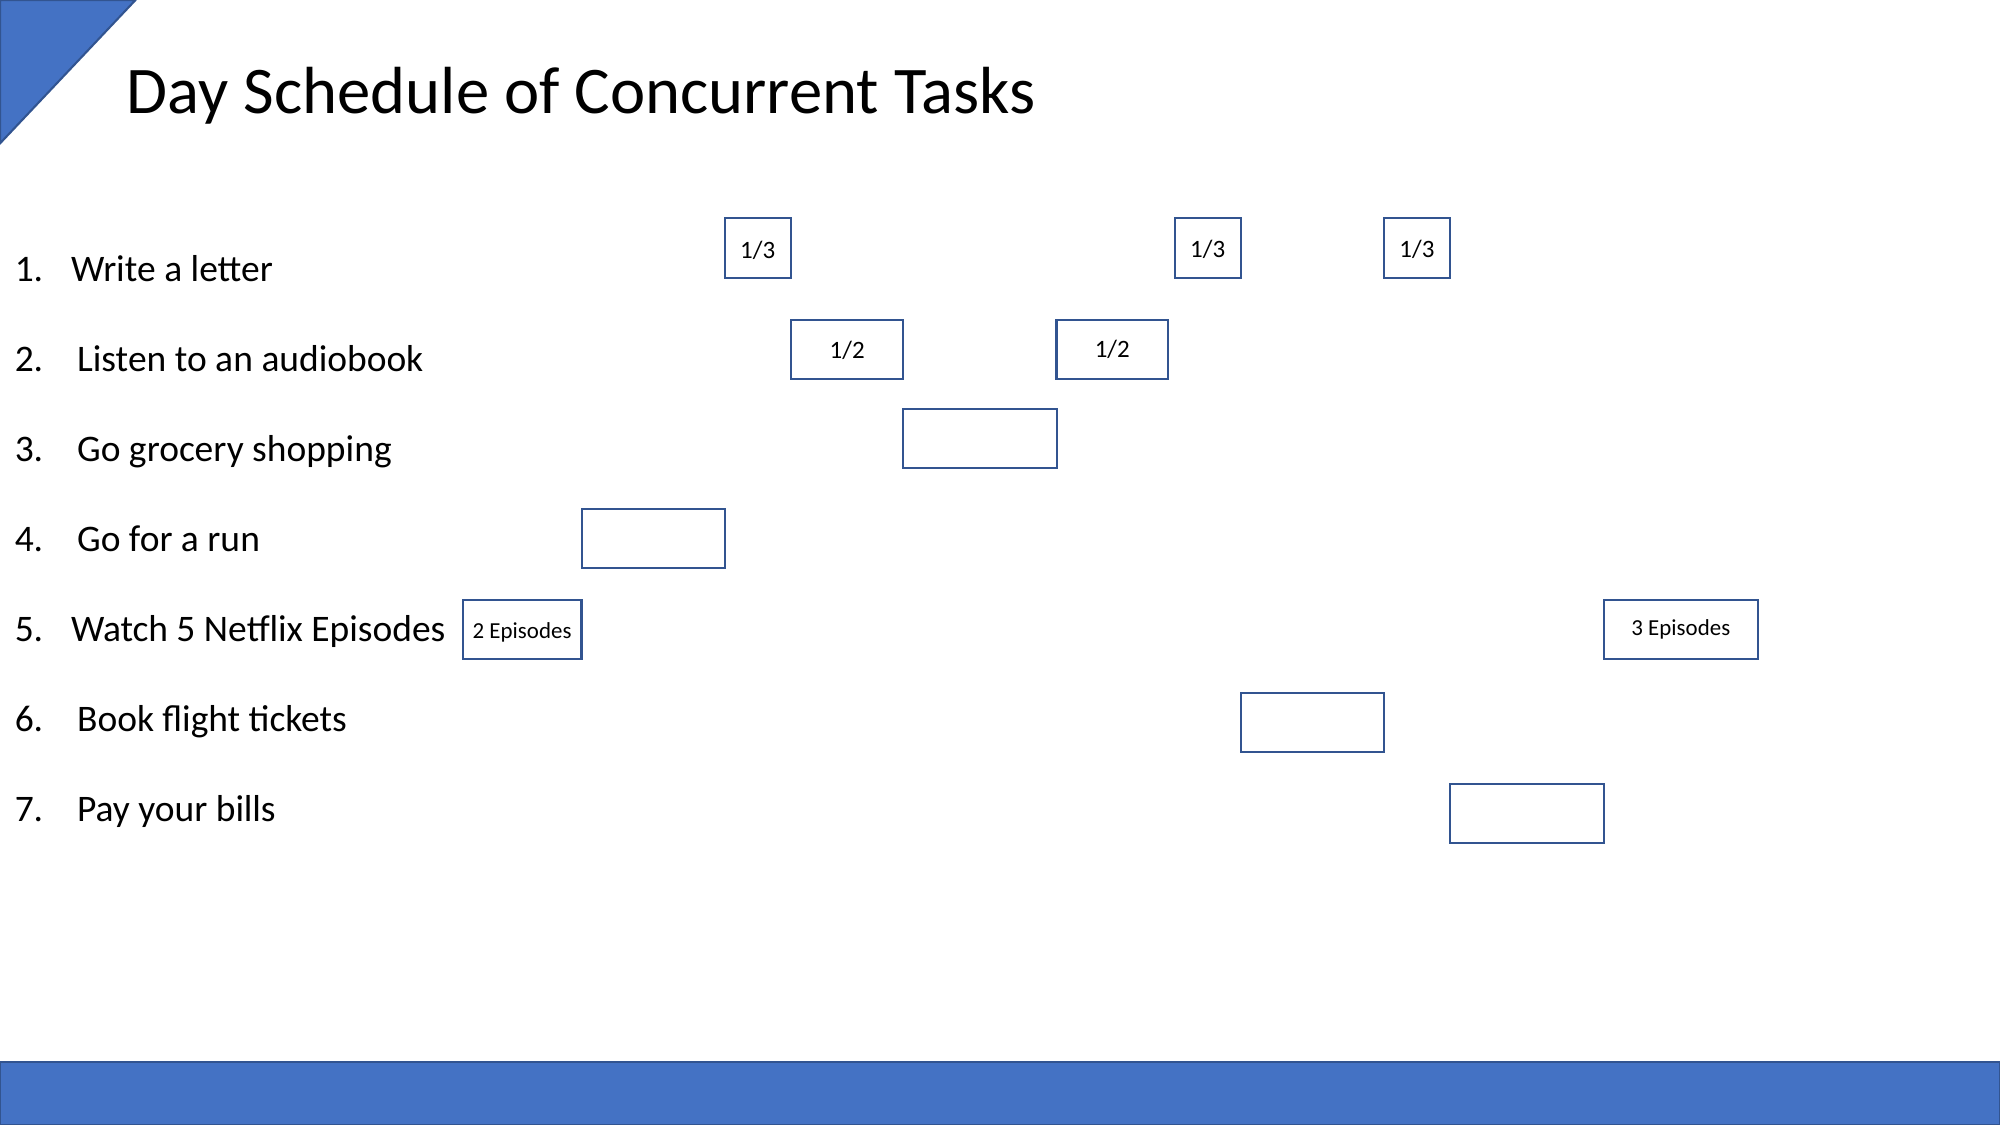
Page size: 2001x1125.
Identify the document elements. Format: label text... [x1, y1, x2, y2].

text_box [1449, 783, 1605, 844]
text_box [462, 599, 583, 608]
text_box [0, 0, 137, 145]
text_box 3 Episodes [1616, 605, 1746, 648]
text_box Day Schedule of Concurrent Tasks [112, 39, 1051, 135]
text_box [1240, 692, 1385, 753]
text_box [0, 1061, 2000, 1125]
text_box [462, 651, 583, 660]
text_box [790, 319, 904, 380]
text_box 1/3 [1175, 225, 1241, 270]
text_box 1/3 [1384, 225, 1450, 270]
text_box [1055, 319, 1169, 380]
text_box [902, 408, 1058, 469]
text_box [1603, 599, 1759, 660]
text_box [1383, 217, 1451, 279]
text_box [1174, 217, 1242, 279]
text_box 1/2 [814, 326, 880, 372]
text_box 1/2 [1079, 325, 1145, 371]
text_box 2 Episodes [457, 608, 587, 651]
text_box 1/3 [724, 217, 792, 279]
text_box [581, 508, 726, 569]
text_box Write a letter 2. Listen to an audiobook 3. Go grocery shopping 4. Go for a run Watch 5 Netflix Episodes 6. Book flight tickets 7. Pay your bills [0, 192, 639, 837]
